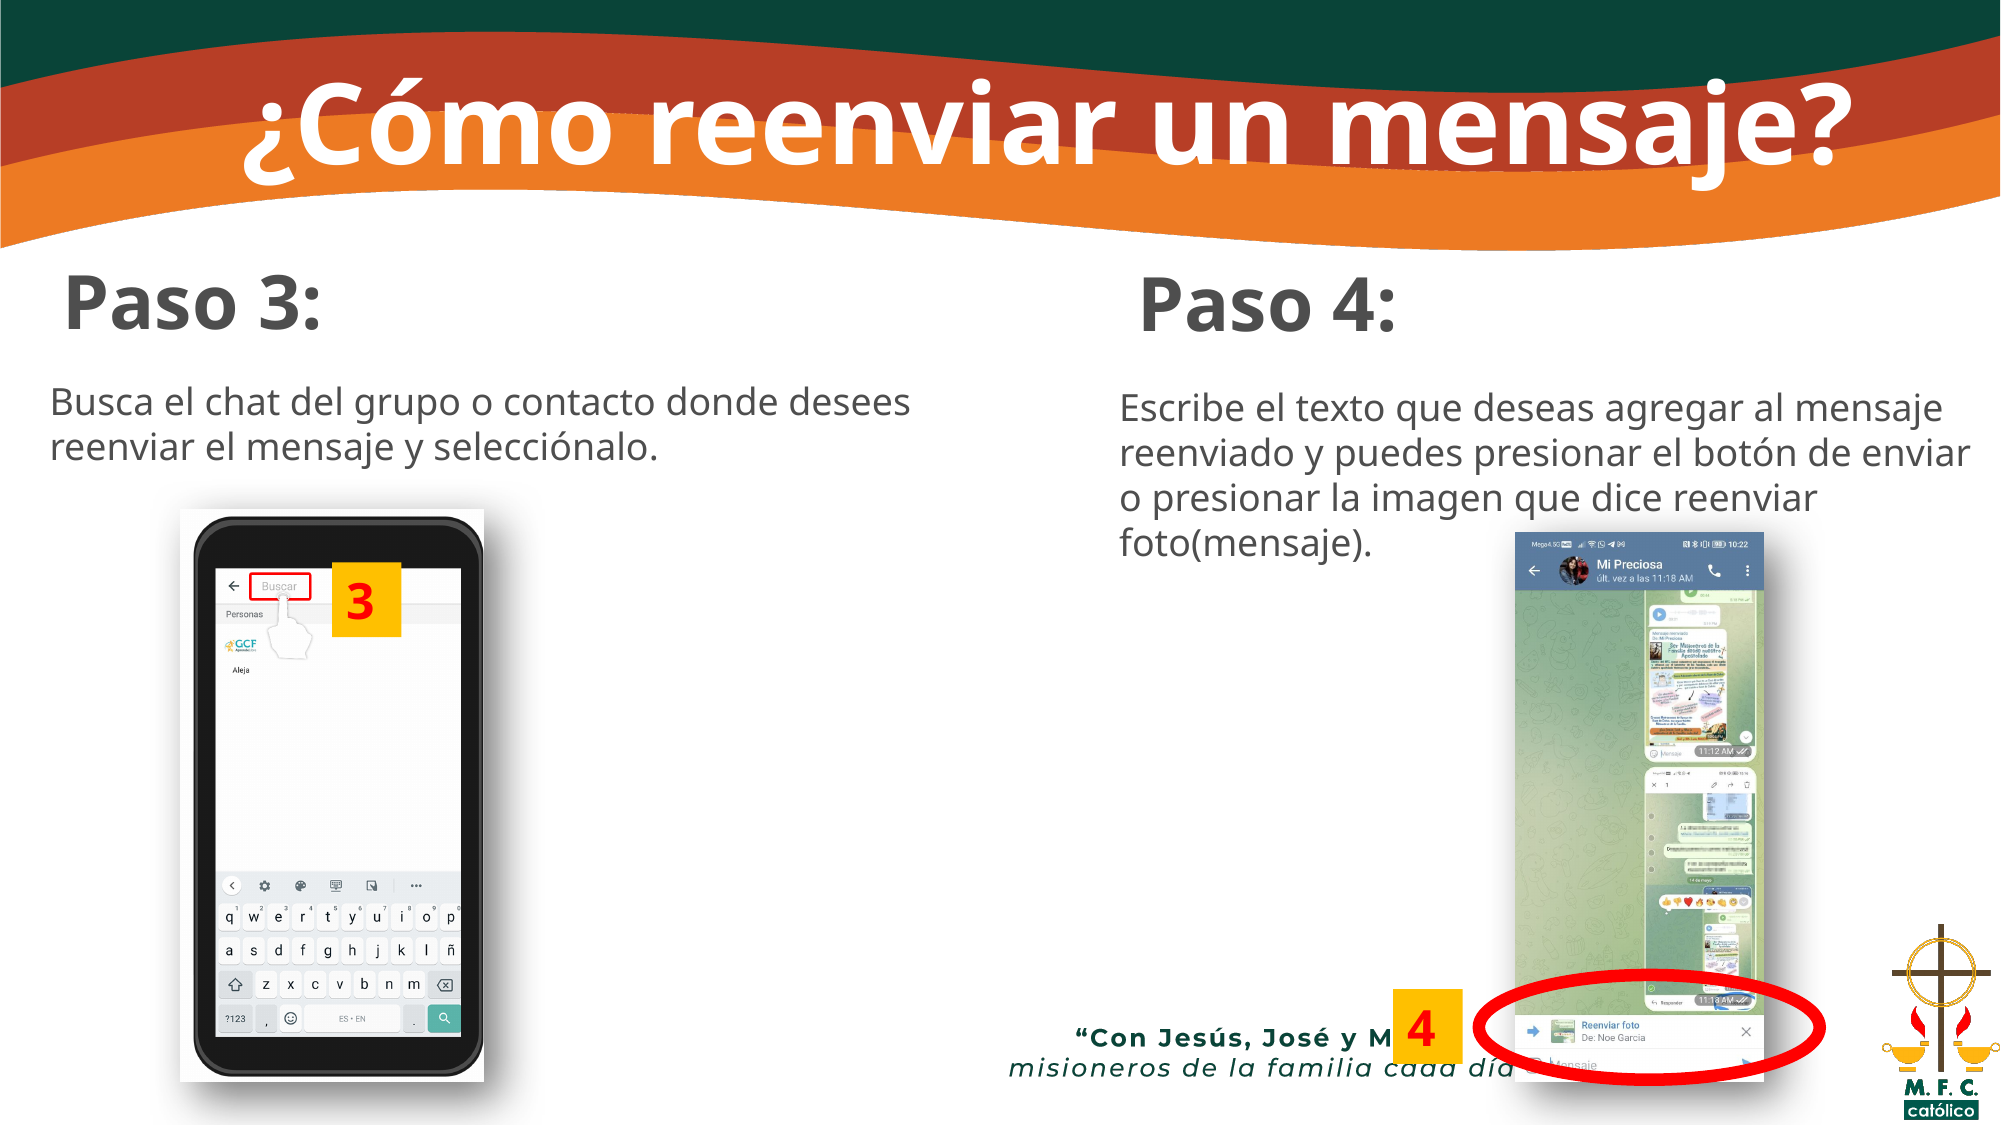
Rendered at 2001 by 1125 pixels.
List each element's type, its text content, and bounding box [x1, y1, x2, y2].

picture [0, 0, 2001, 1125]
text_box 4 [1393, 989, 1463, 1064]
text_box Escribe el texto que deseas agregar al mensaje reenviado y puedes presionar el botón de enviar o presionar la imagen que dice reenviar foto(mensaje). [1104, 376, 1998, 572]
text_box ¿Cómo reenviar un mensaje? [226, 45, 1870, 195]
text_box Busca el chat del grupo o contacto donde desees reenviar el mensaje y selecciónalo. [34, 370, 1035, 476]
text_box Paso 4: [1122, 248, 2000, 354]
text_box [1764, 987, 1821, 1068]
text_box Paso 3: [48, 247, 1049, 352]
text_box [1477, 993, 1515, 1061]
